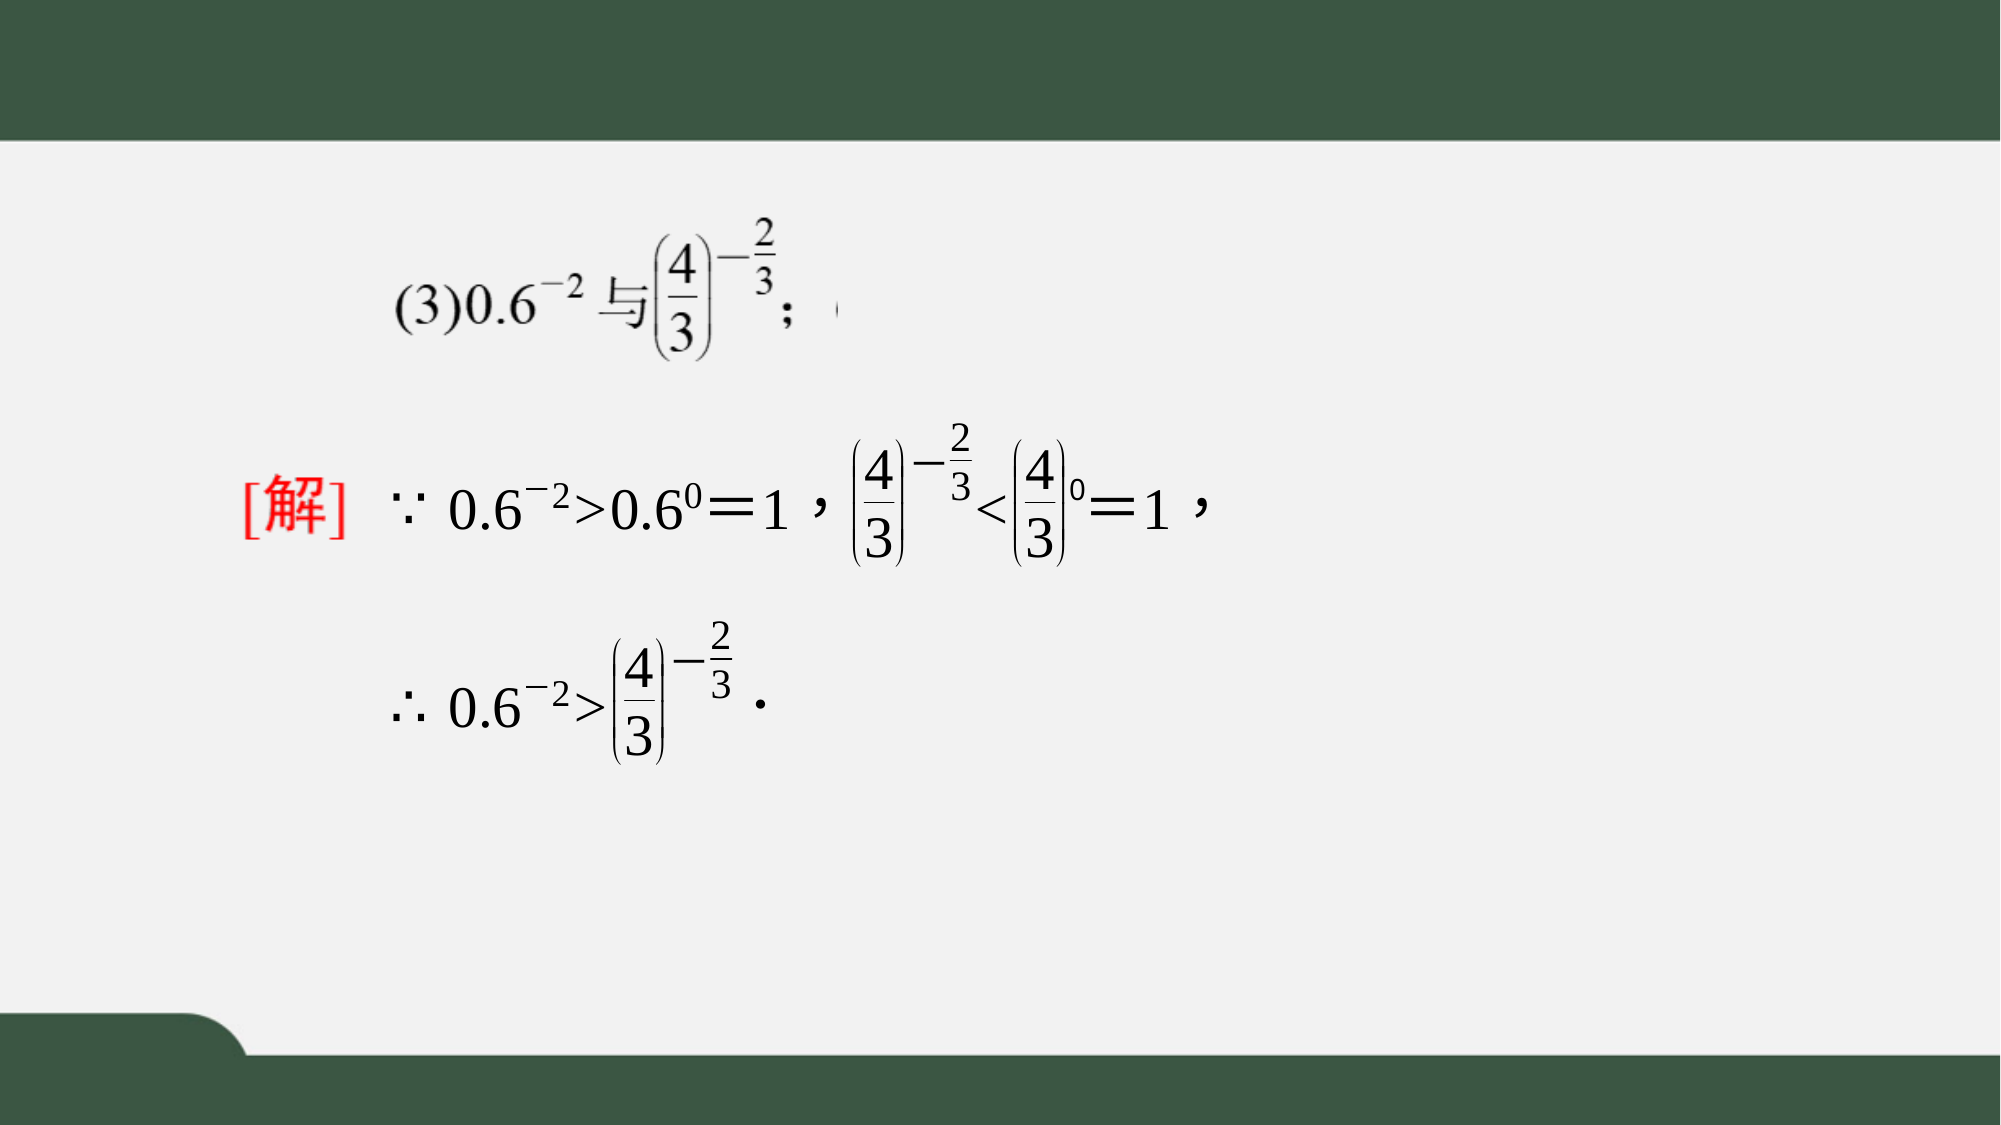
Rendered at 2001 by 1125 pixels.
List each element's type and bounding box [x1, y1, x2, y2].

text_box [272, 412, 2000, 1125]
picture [0, 0, 2001, 1125]
